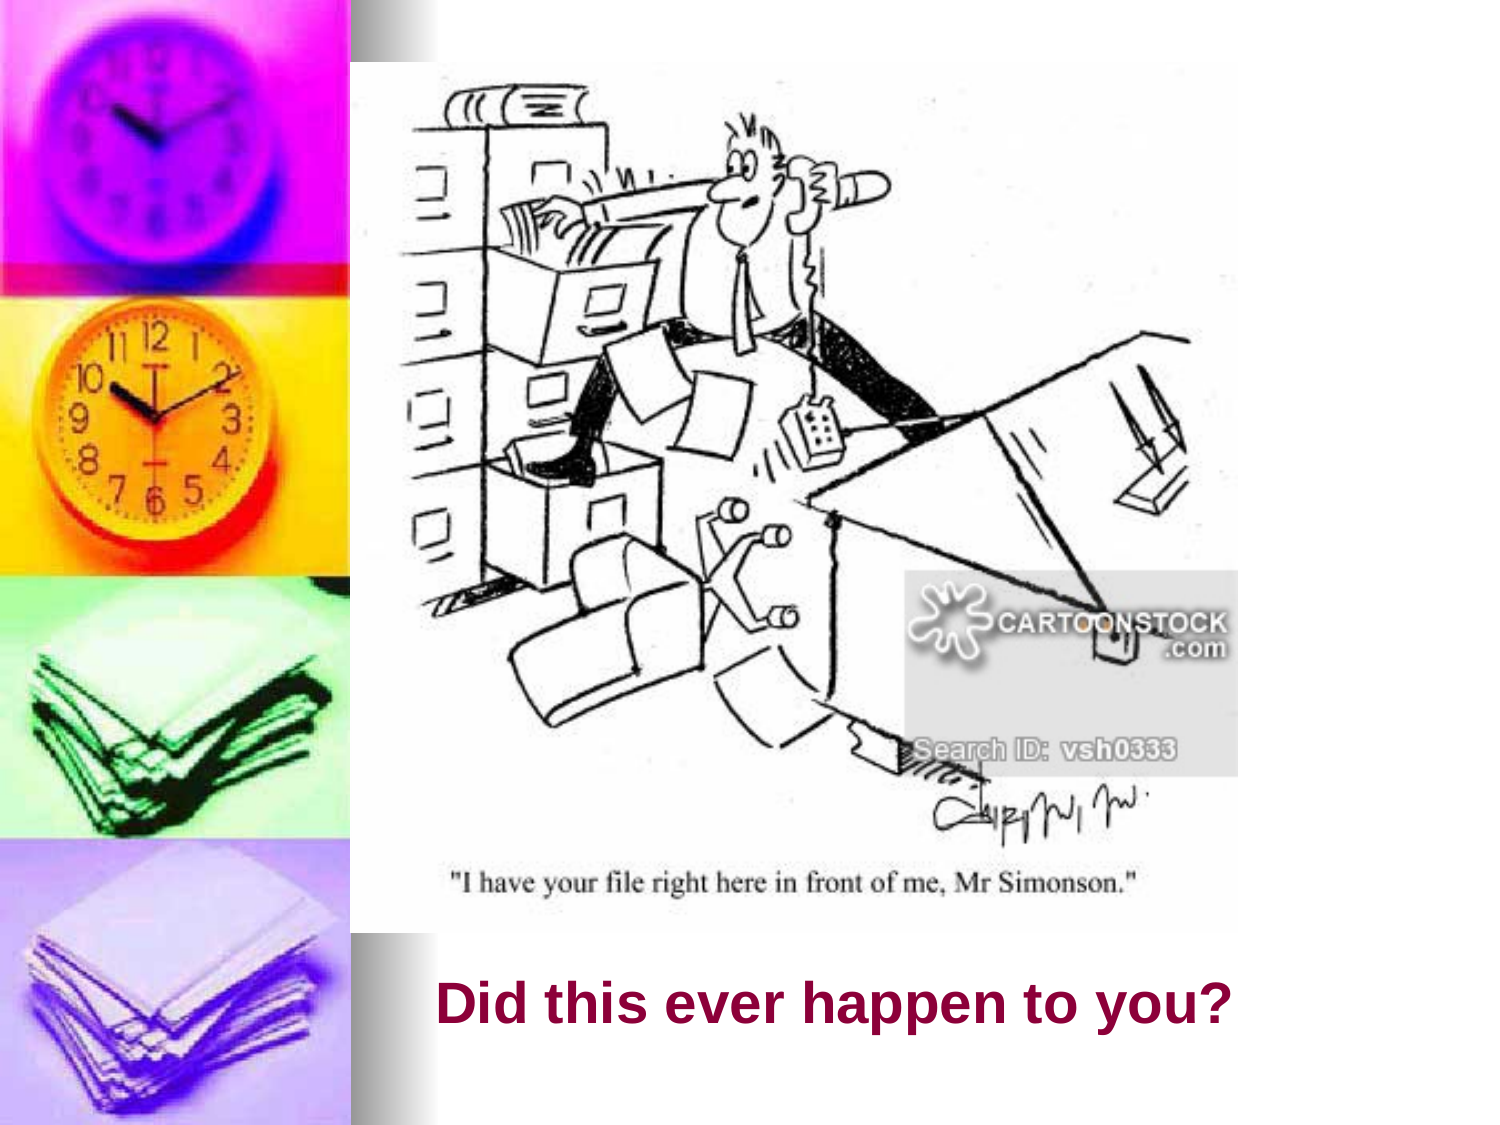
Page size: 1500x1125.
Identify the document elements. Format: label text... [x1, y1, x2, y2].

title Did this ever happen to you? [349, 949, 1251, 1044]
picture [0, 0, 1238, 1125]
